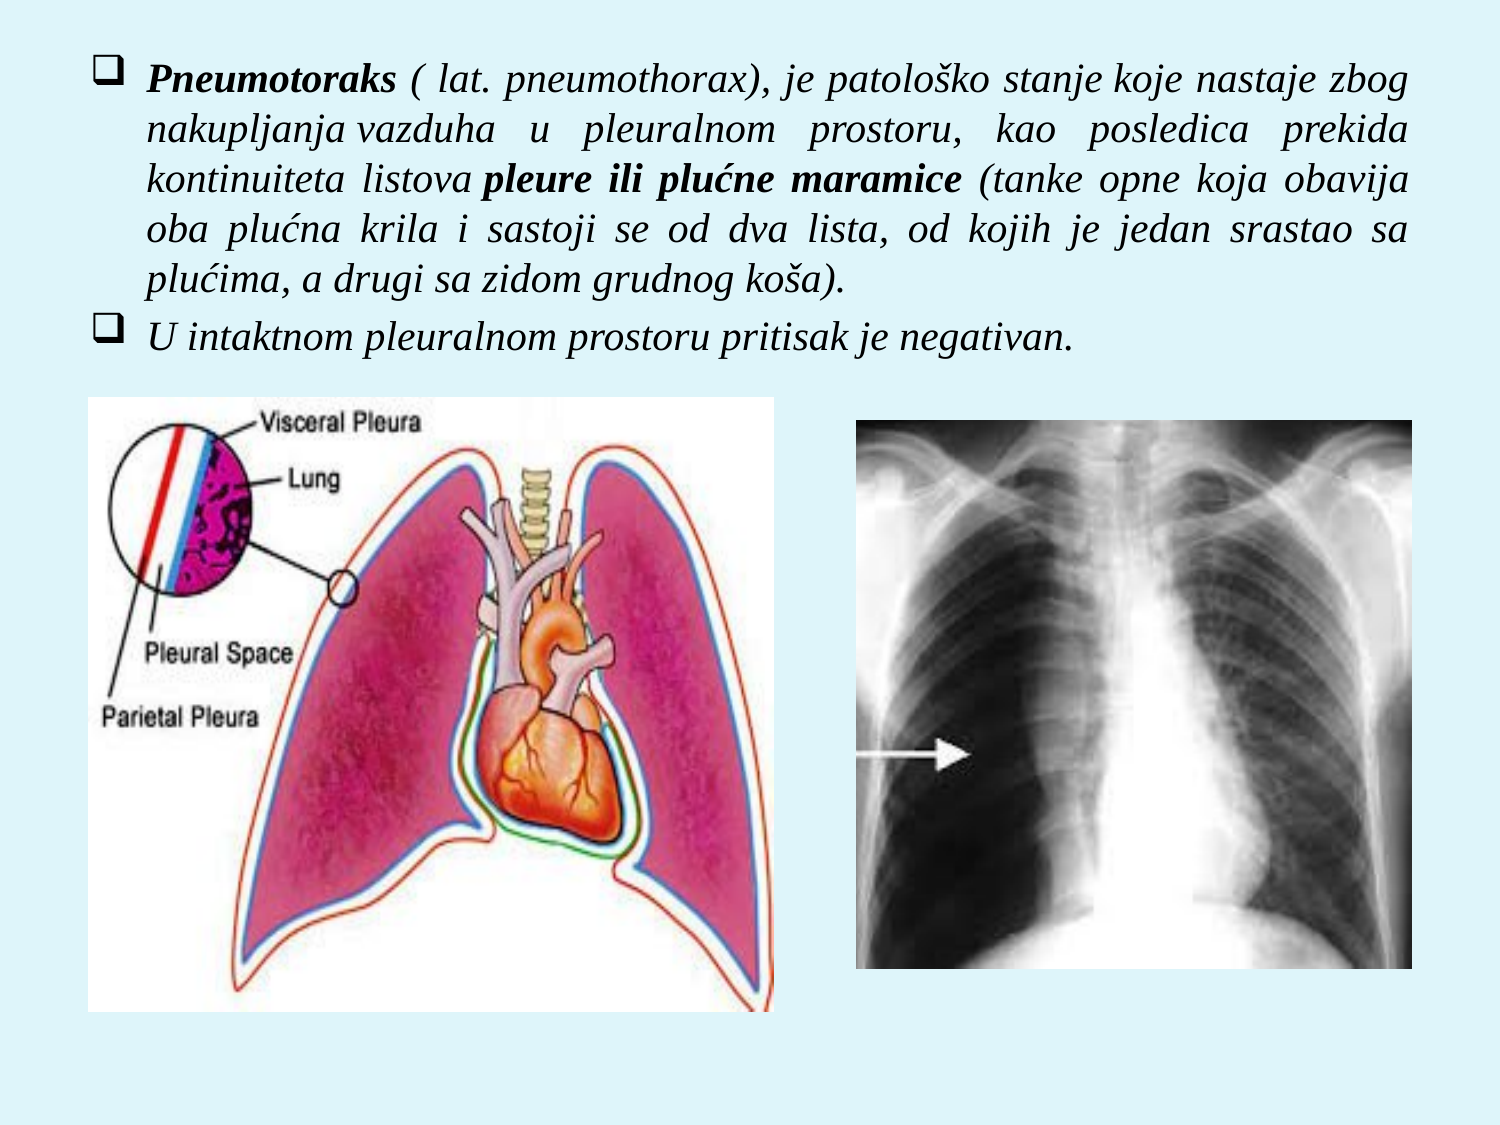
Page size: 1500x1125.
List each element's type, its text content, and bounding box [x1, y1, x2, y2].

list Pneumotoraks ( lat. pneumothorax), je patološko stanje koje nastaje zbog nakupljanja vazduha u pleuralnom prostoru, kao posledica prekida kontinuiteta listova pleure ili plućne maramice (tanke opne koja obavija oba plućna krila i sastoji se od dva lista, od kojih je jedan srastao sa plućima, a drugi sa zidom grudnog koša). U intaktnom pleuralnom prostoru pritisak je negativan. [75, 42, 1425, 1125]
picture [856, 420, 1412, 969]
picture [88, 396, 774, 1012]
